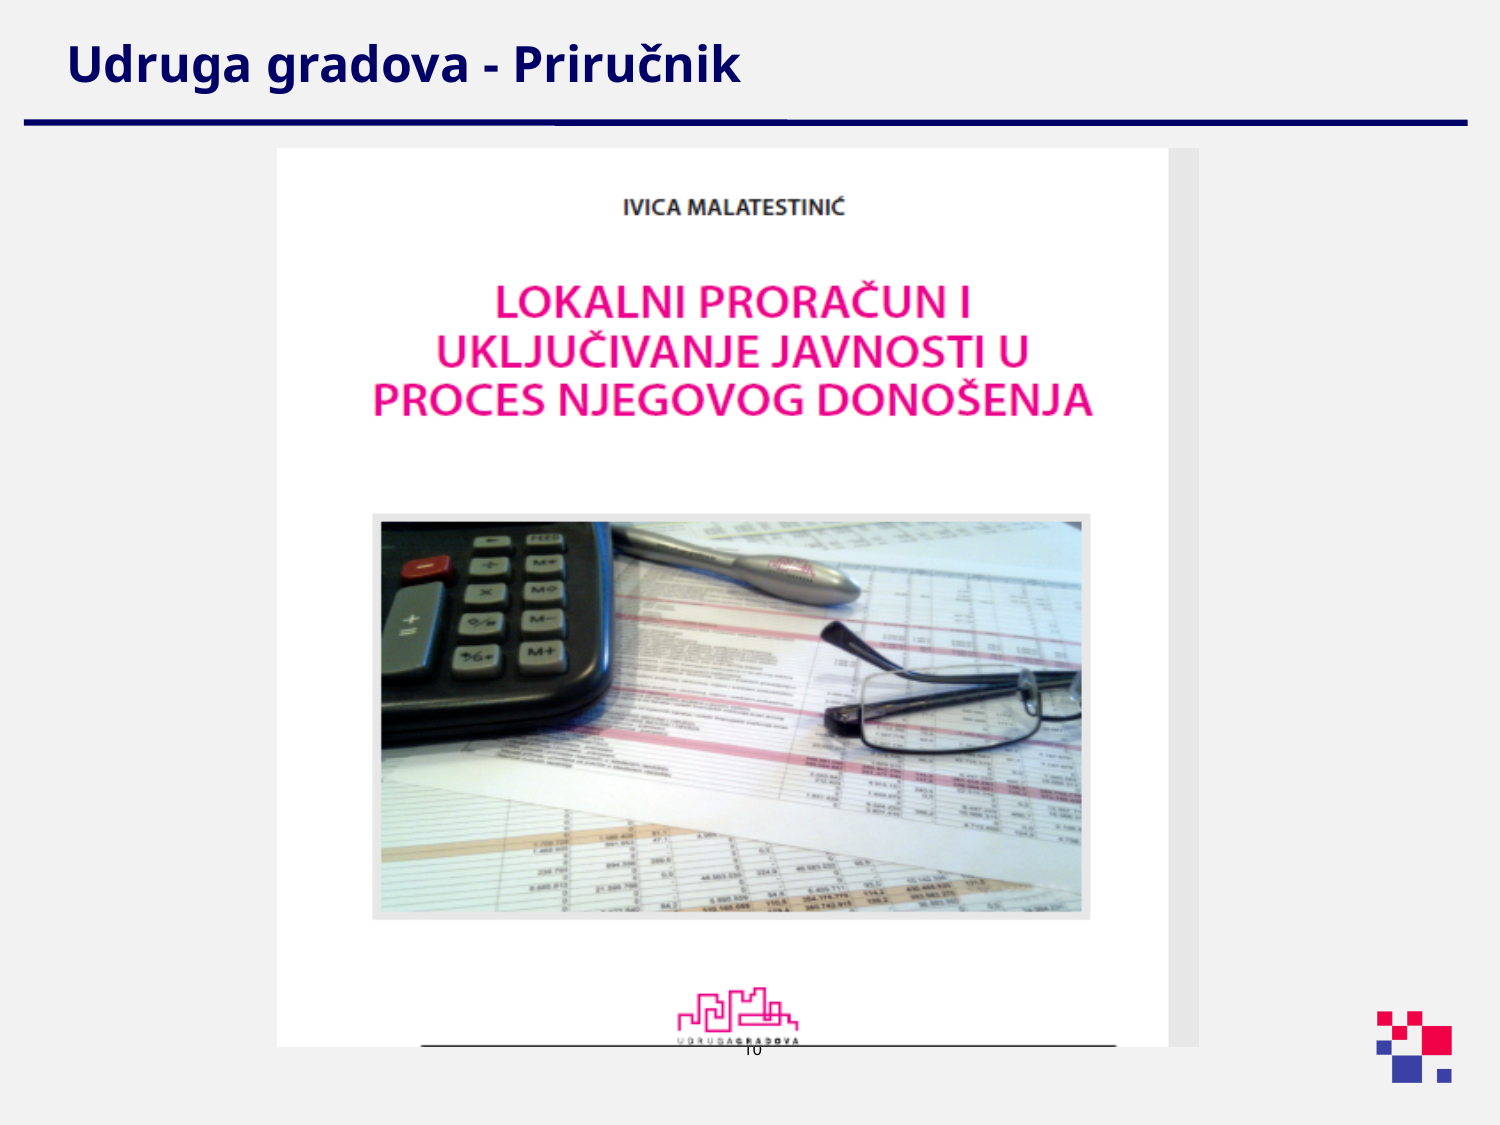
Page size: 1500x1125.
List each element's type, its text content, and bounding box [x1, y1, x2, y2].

picture [1375, 1011, 1453, 1083]
title Udruga gradova - Priručnik [51, 0, 1424, 126]
picture [277, 148, 1200, 1048]
slide_number 10 [741, 1055, 763, 1062]
